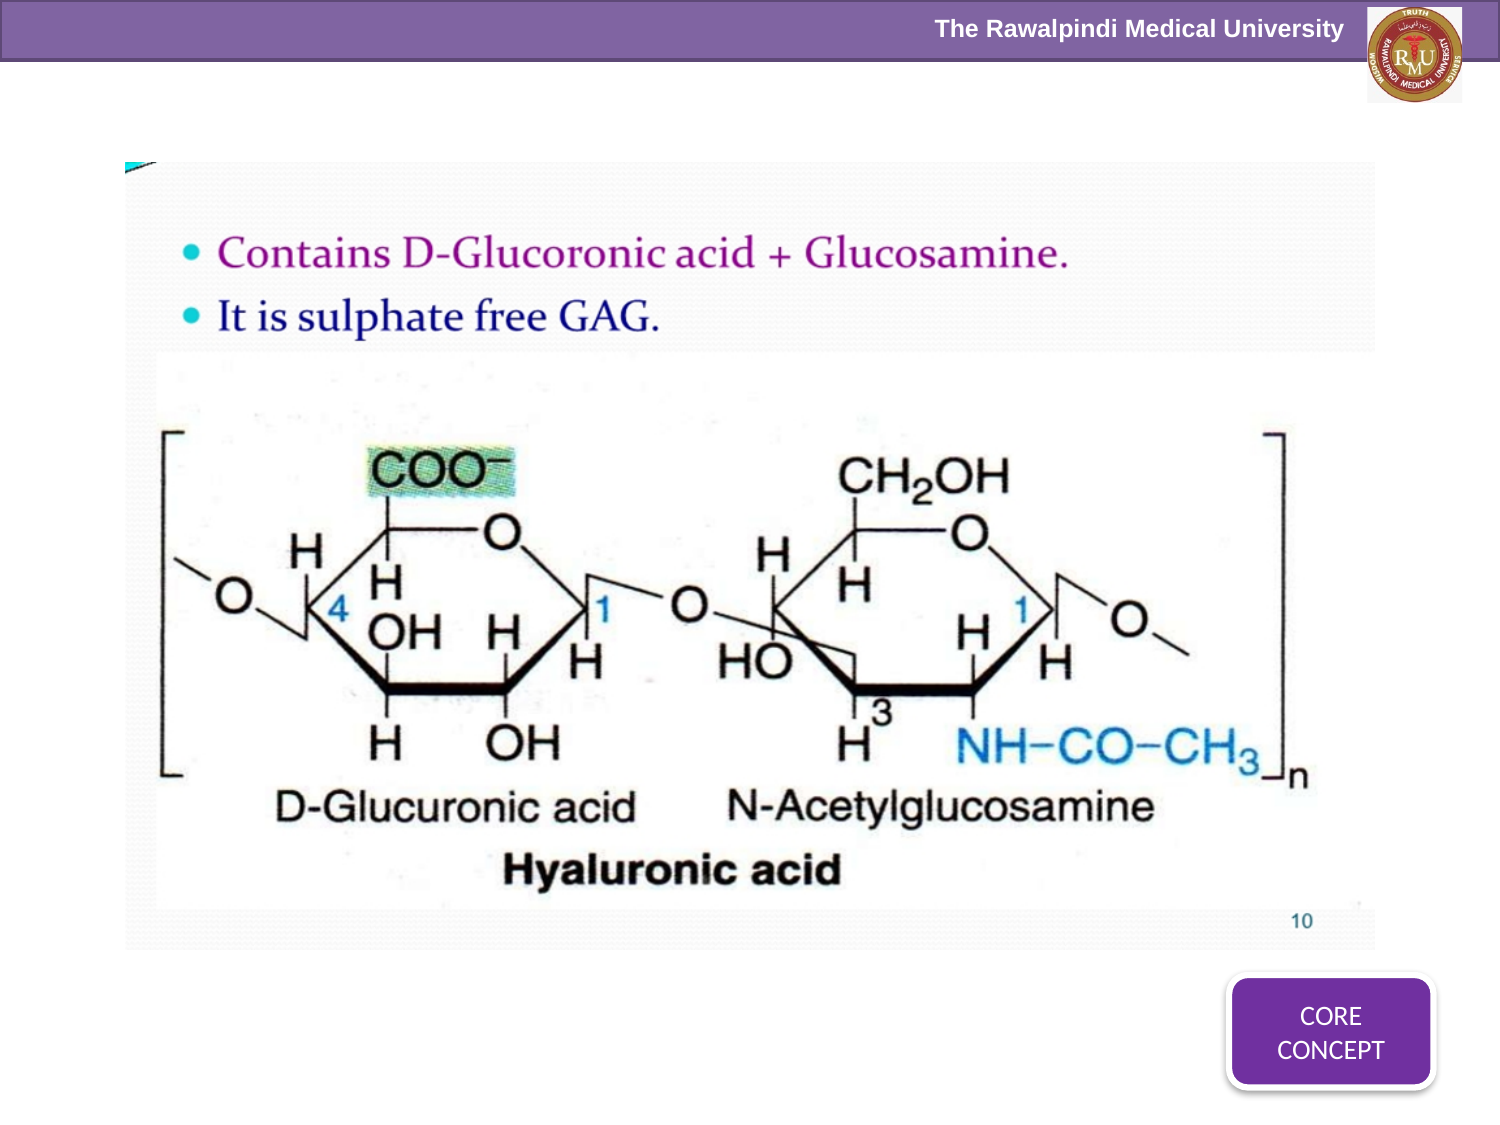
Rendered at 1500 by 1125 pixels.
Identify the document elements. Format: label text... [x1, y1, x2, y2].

picture [1367, 7, 1463, 103]
text_box CORE CONCEPT [1225, 971, 1437, 1091]
picture [124, 162, 1376, 951]
